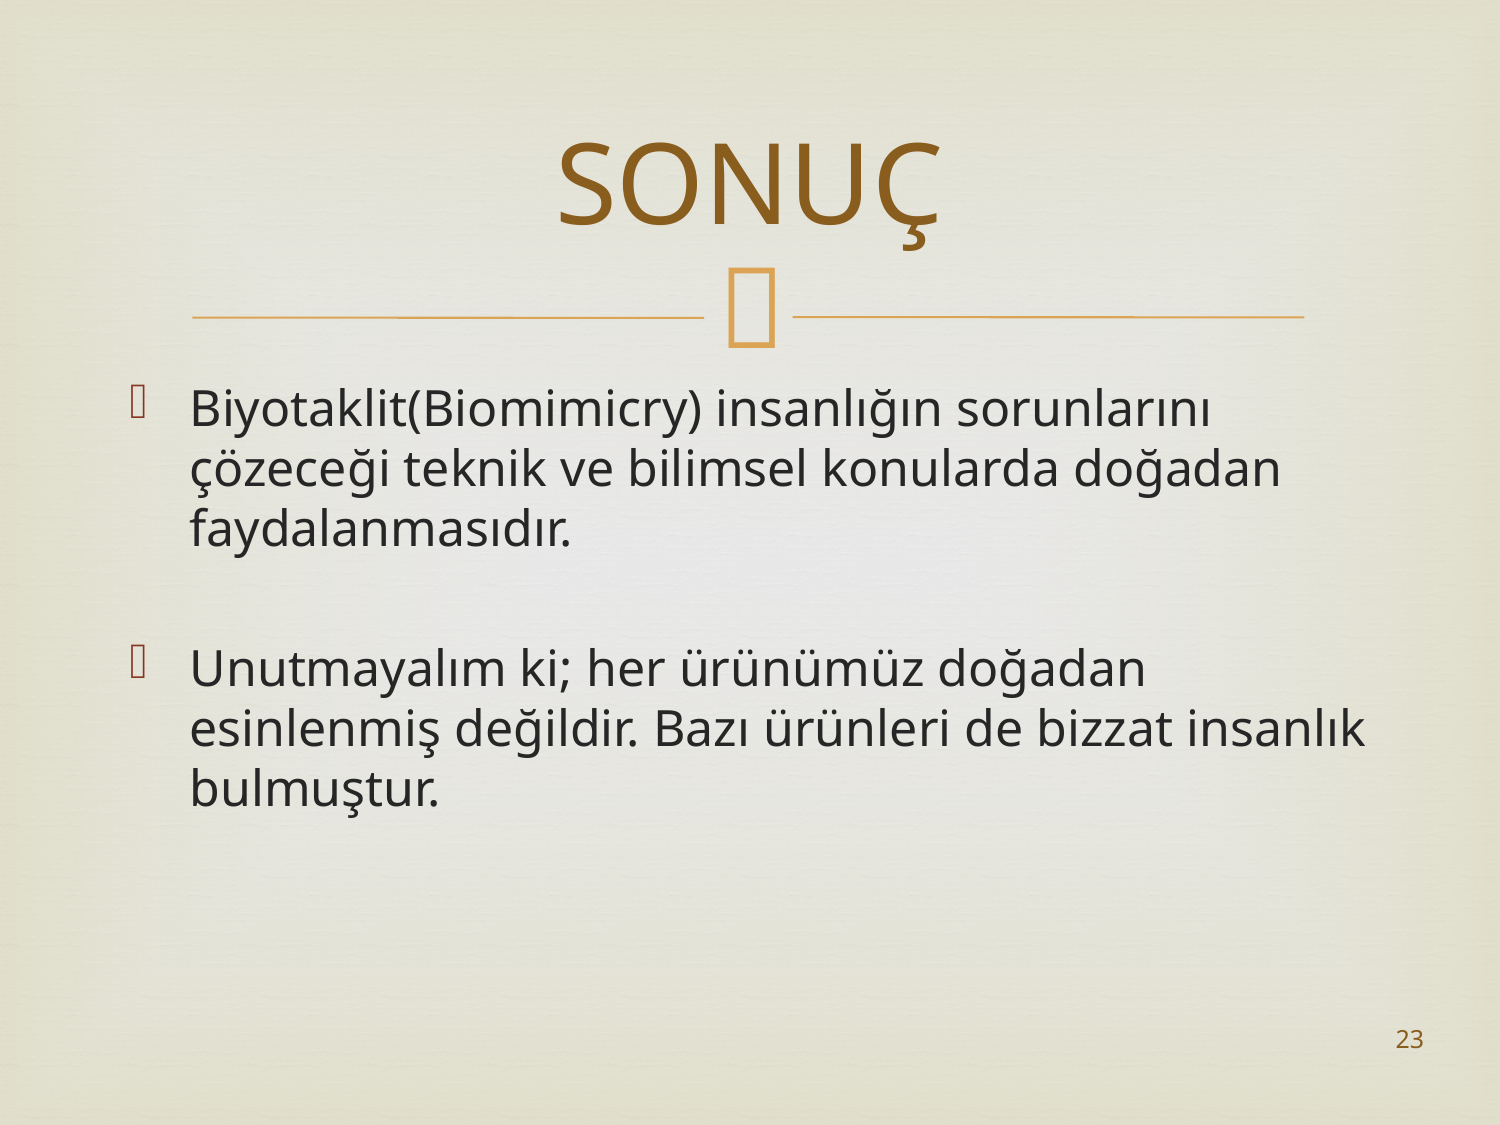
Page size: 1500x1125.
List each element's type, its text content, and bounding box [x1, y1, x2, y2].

slide_number 23 [1089, 1010, 1440, 1071]
list Biyotaklit(Biomimicry) insanlığın sorunlarını çözeceği teknik ve bilimsel konularda doğadan faydalanmasıdır. Unutmayalım ki; her ürünümüz doğadan esinlenmiş değildir. Bazı ürünleri de bizzat insanlık bulmuştur. [114, 368, 1386, 1005]
title SONUÇ [112, 93, 1386, 267]
